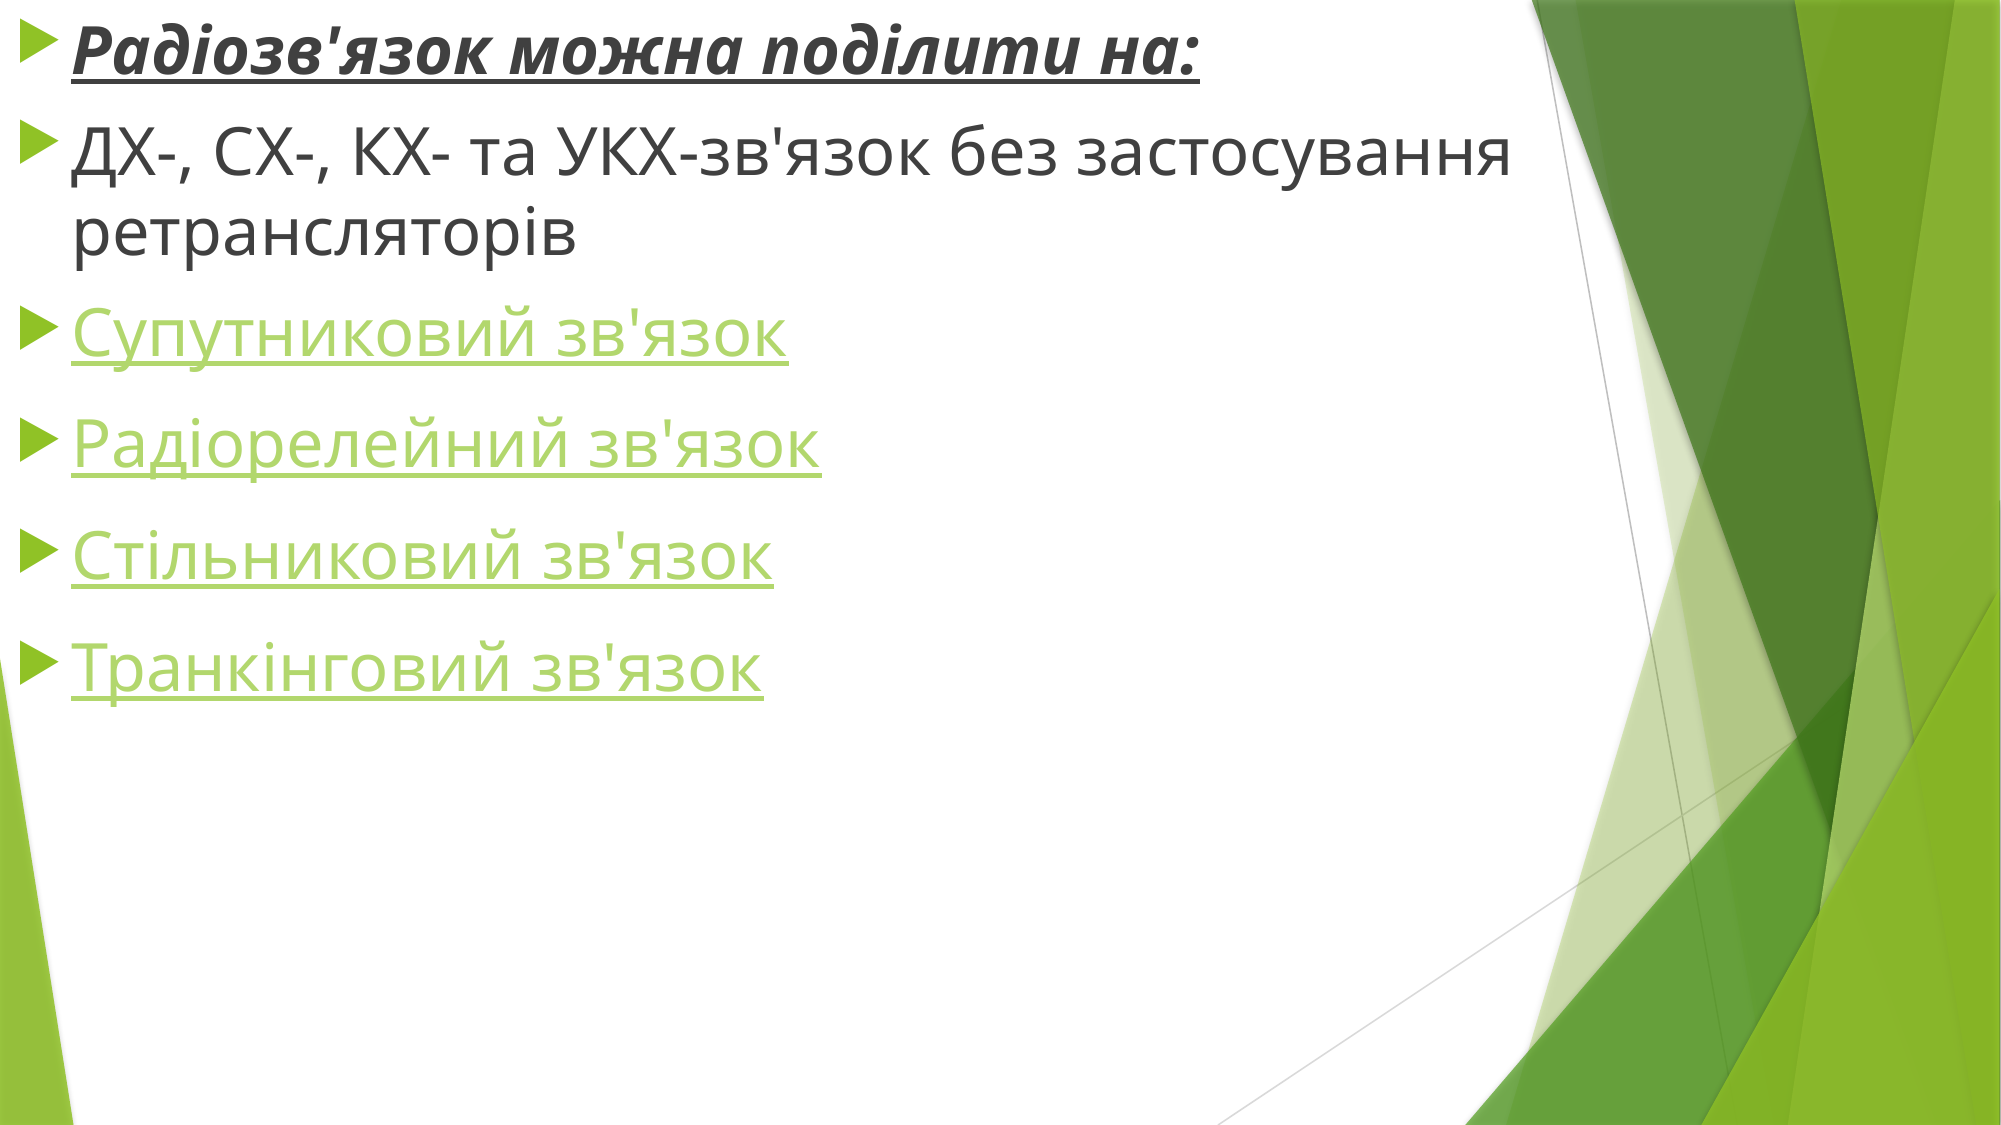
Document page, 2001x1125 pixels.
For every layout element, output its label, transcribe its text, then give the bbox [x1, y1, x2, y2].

list Радіозв'язок можна поділити на: ДХ-, СХ-, КХ- та УКХ-зв'язок без застосування ретрансляторів Супутниковий зв'язок Радіорелейний зв'язок Стільниковий зв'язок Транкінговий зв'язок [0, 0, 1671, 1125]
